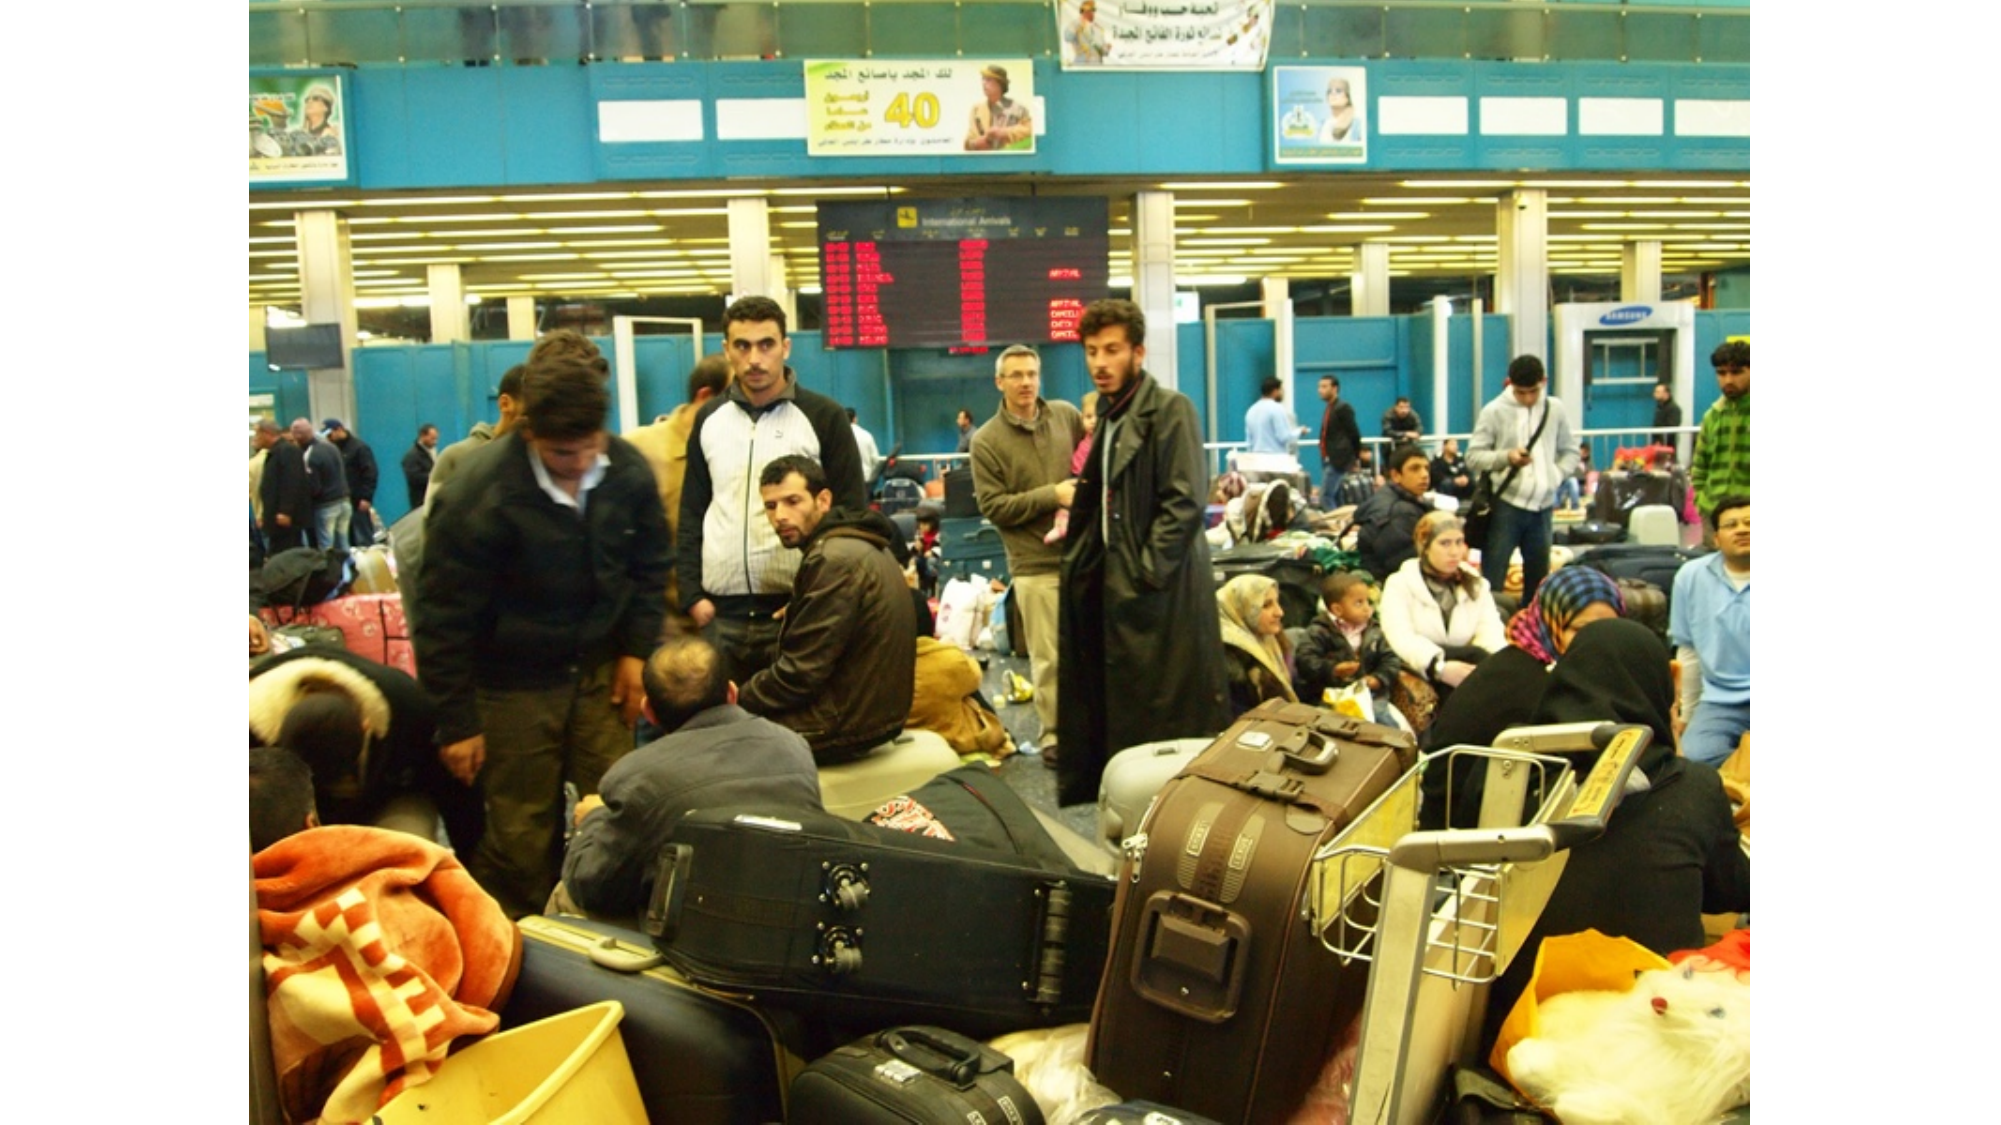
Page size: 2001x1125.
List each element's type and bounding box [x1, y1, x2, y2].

picture [249, 0, 1750, 1125]
